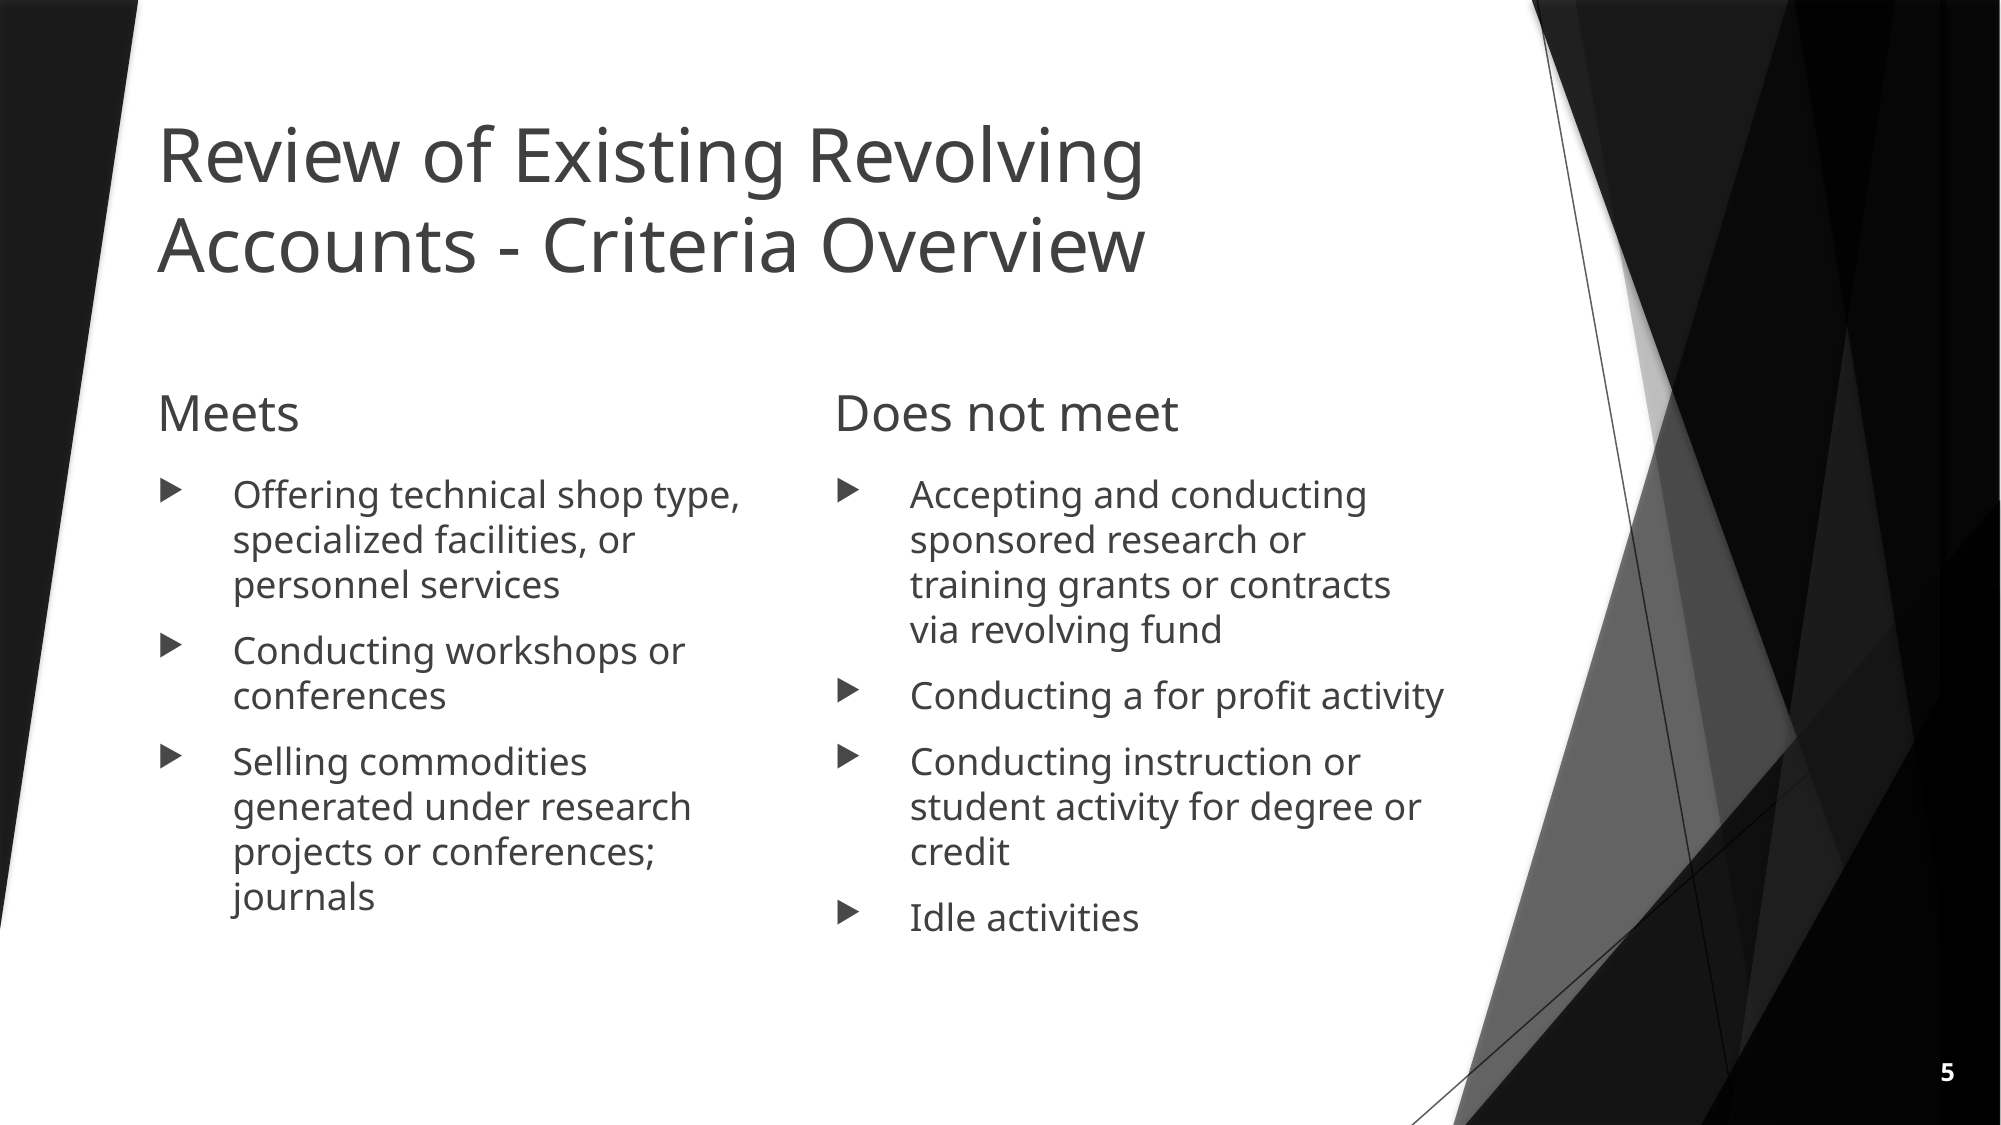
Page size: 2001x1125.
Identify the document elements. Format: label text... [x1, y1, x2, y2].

list Offering technical shop type, specialized facilities, or personnel services Conducting workshops or conferences Selling commodities generated under research projects or conferences; journals [142, 463, 789, 991]
list Meets [142, 354, 789, 449]
slide_number 5 [1832, 1044, 1970, 1104]
list Accepting and conducting sponsored research or training grants or contracts via revolving fund Conducting a for profit activity Conducting instruction or student activity for degree or credit Idle activities [819, 463, 1466, 1025]
list Does not meet [819, 354, 1466, 449]
title Review of Existing Revolving Accounts - Criteria Overview [142, 99, 1462, 317]
